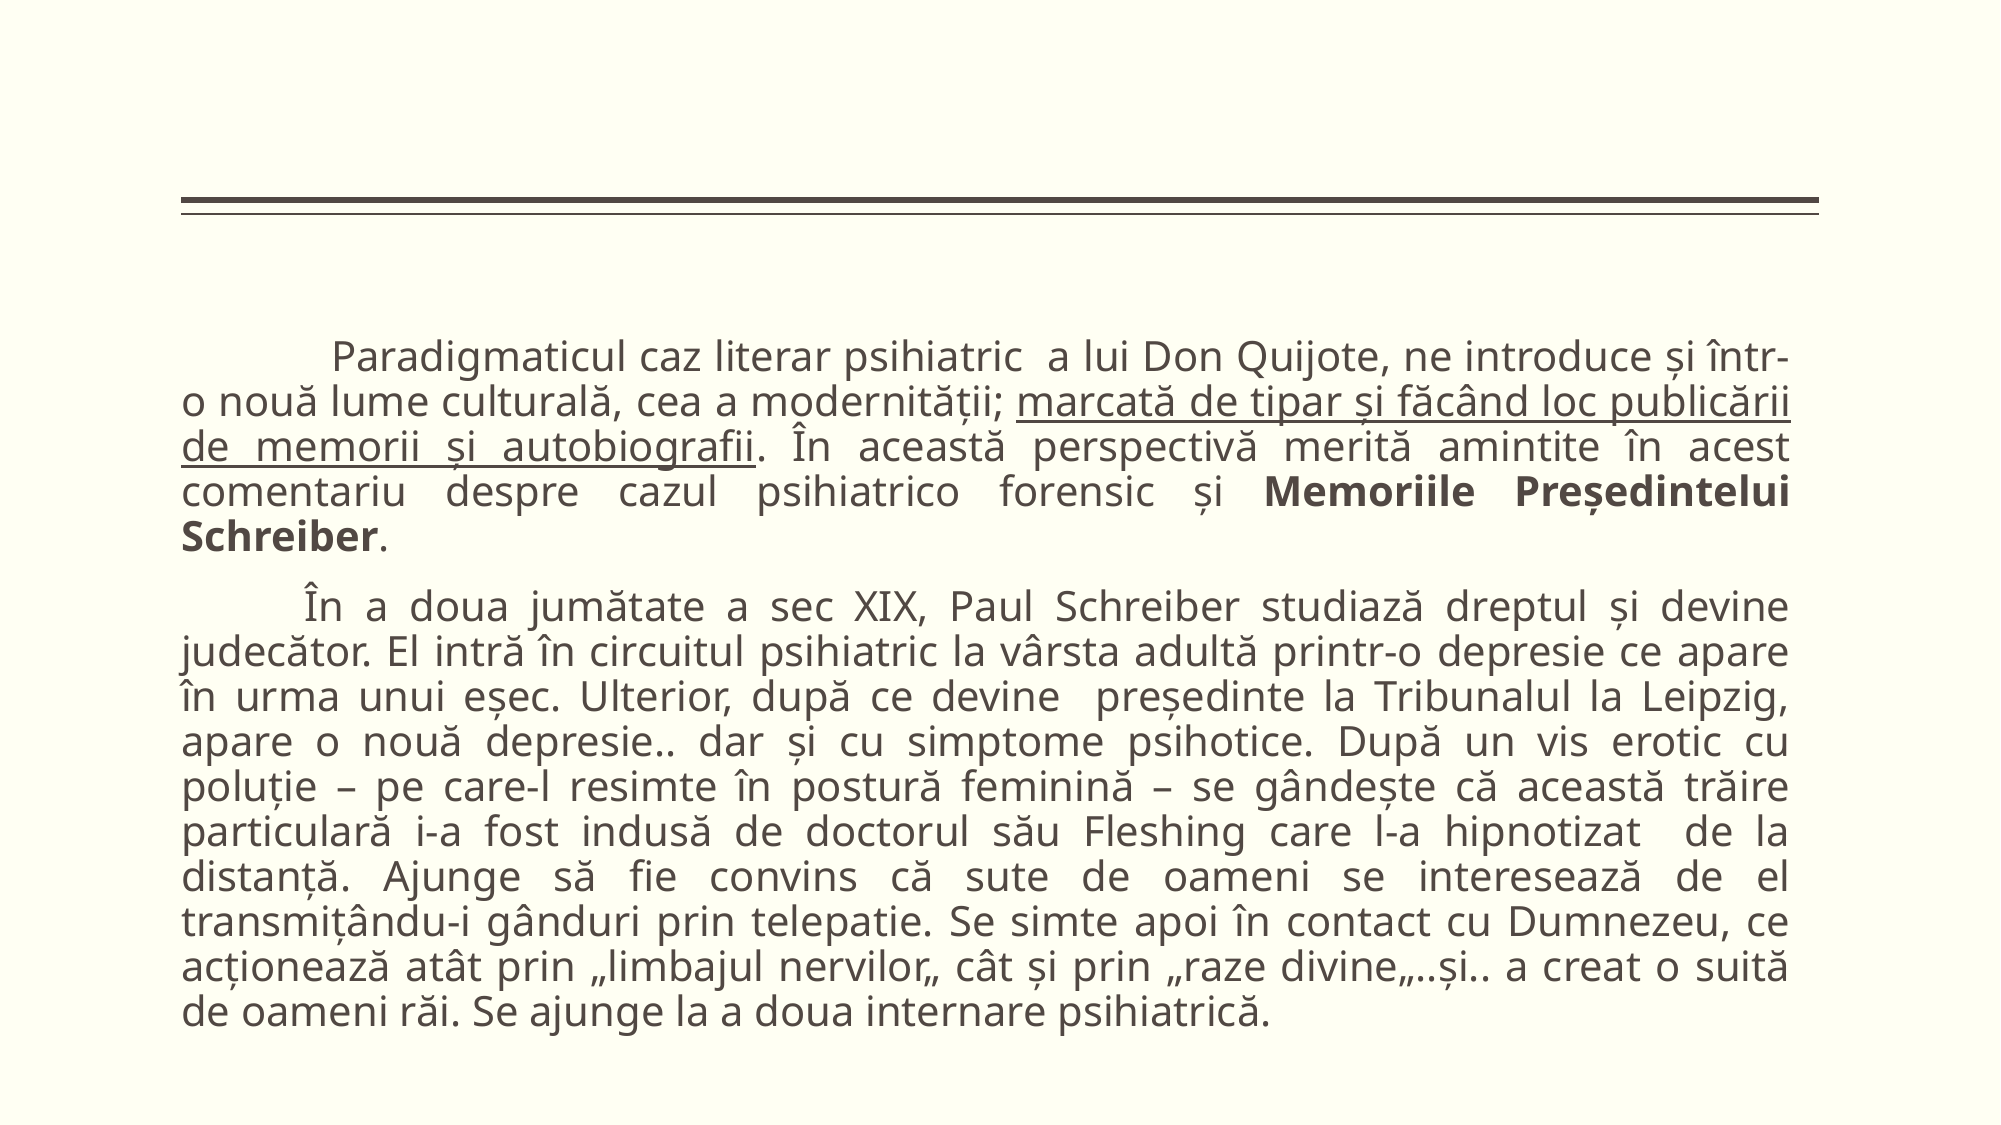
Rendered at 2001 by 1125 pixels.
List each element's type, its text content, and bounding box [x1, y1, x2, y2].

list Paradigmaticul caz literar psihiatric a lui Don Quijote, ne introduce și într-o nouă lume culturală, cea a modernității; marcată de tipar și făcând loc publicării de memorii și autobiografii. În această perspectivă merită amintite în acest comentariu despre cazul psihiatrico forensic și Memoriile Președintelui Schreiber. În a doua jumătate a sec XIX, Paul Schreiber studiază dreptul și devine judecător. El intră în circuitul psihiatric la vârsta adultă printr-o depresie ce apare în urma unui eșec. Ulterior, după ce devine președinte la Tribunalul la Leipzig, apare o nouă depresie.. dar și cu simptome psihotice. După un vis erotic cu poluție – pe care-l resimte în postură feminină – se gândește că această trăire particulară i-a fost indusă de doctorul său Fleshing care l-a hipnotizat de la distanță. Ajunge să fie convins că sute de oameni se interesează de el transmițându-i gânduri prin telepatie. Se simte apoi în contact cu Dumnezeu, ce acționează atât prin „limbajul nervilor„ cât și prin „raze divine„..și.. a creat o suită de oameni răi. Se ajunge la a doua internare psihiatrică. [181, 262, 1792, 1013]
